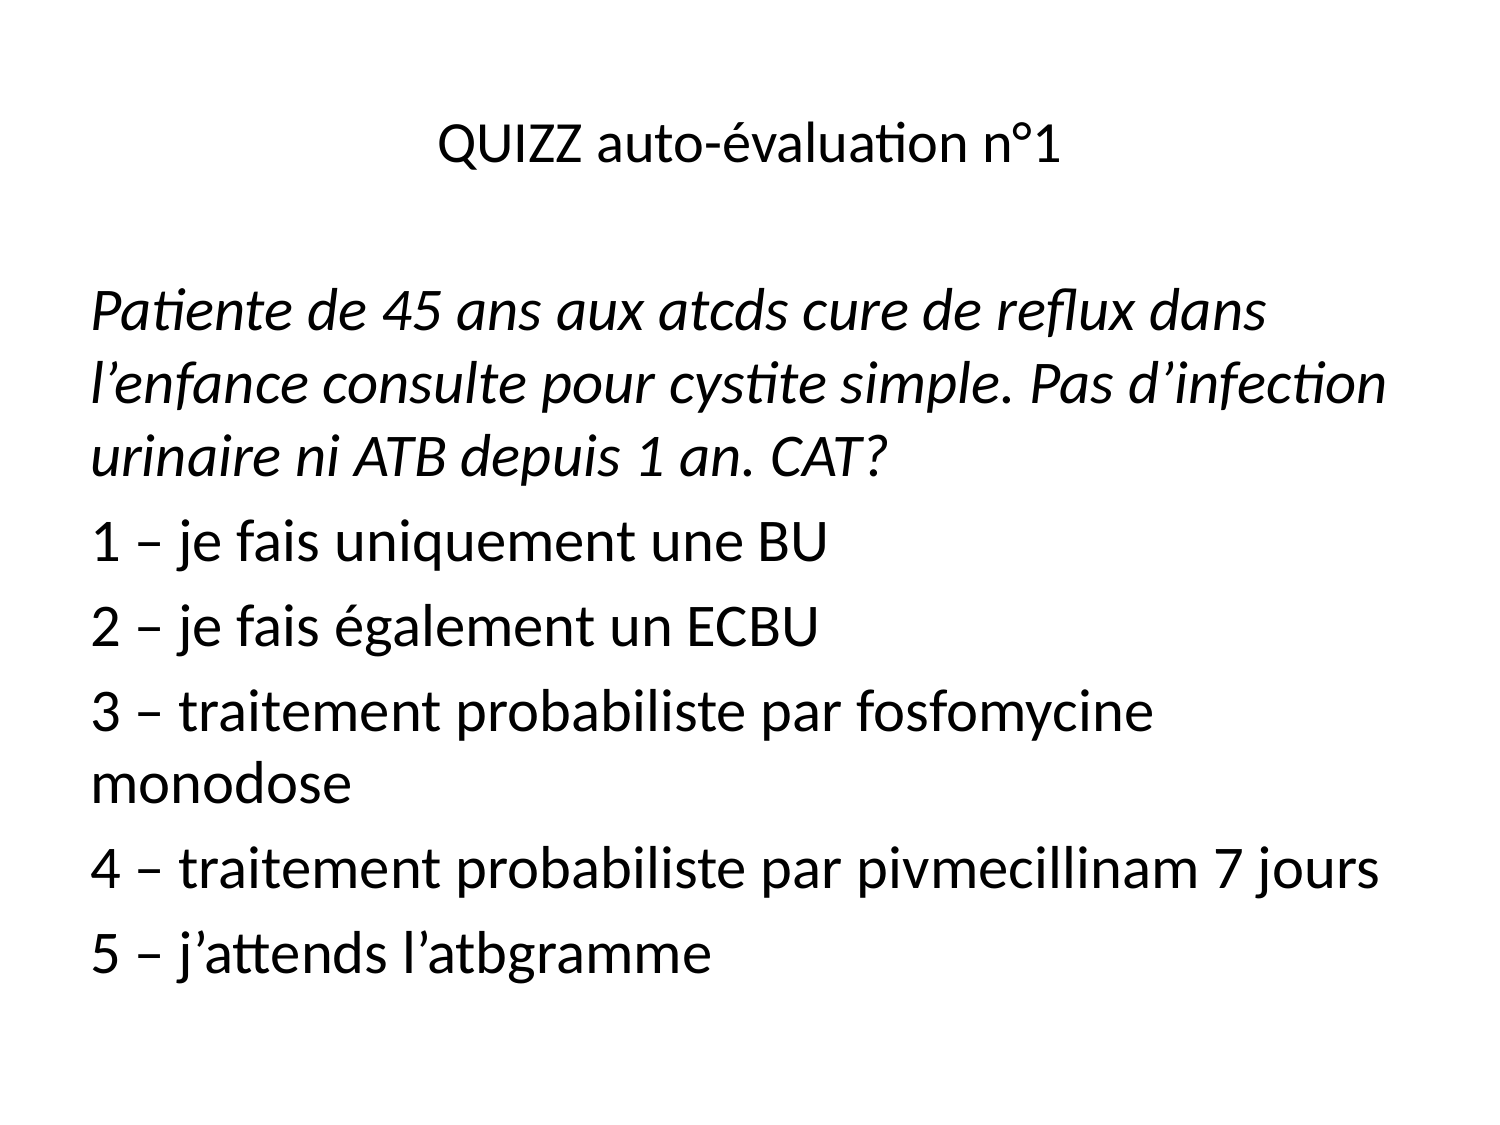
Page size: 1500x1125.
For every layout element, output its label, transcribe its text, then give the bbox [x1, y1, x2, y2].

list Patiente de 45 ans aux atcds cure de reflux dans l’enfance consulte pour cystite simple. Pas d’infection urinaire ni ATB depuis 1 an. CAT? 1 – je fais uniquement une BU 2 – je fais également un ECBU 3 – traitement probabiliste par fosfomycine monodose 4 – traitement probabiliste par pivmecillinam 7 jours 5 – j’attends l’atbgramme [75, 262, 1425, 1005]
title QUIZZ auto-évaluation n°1 [75, 45, 1425, 233]
